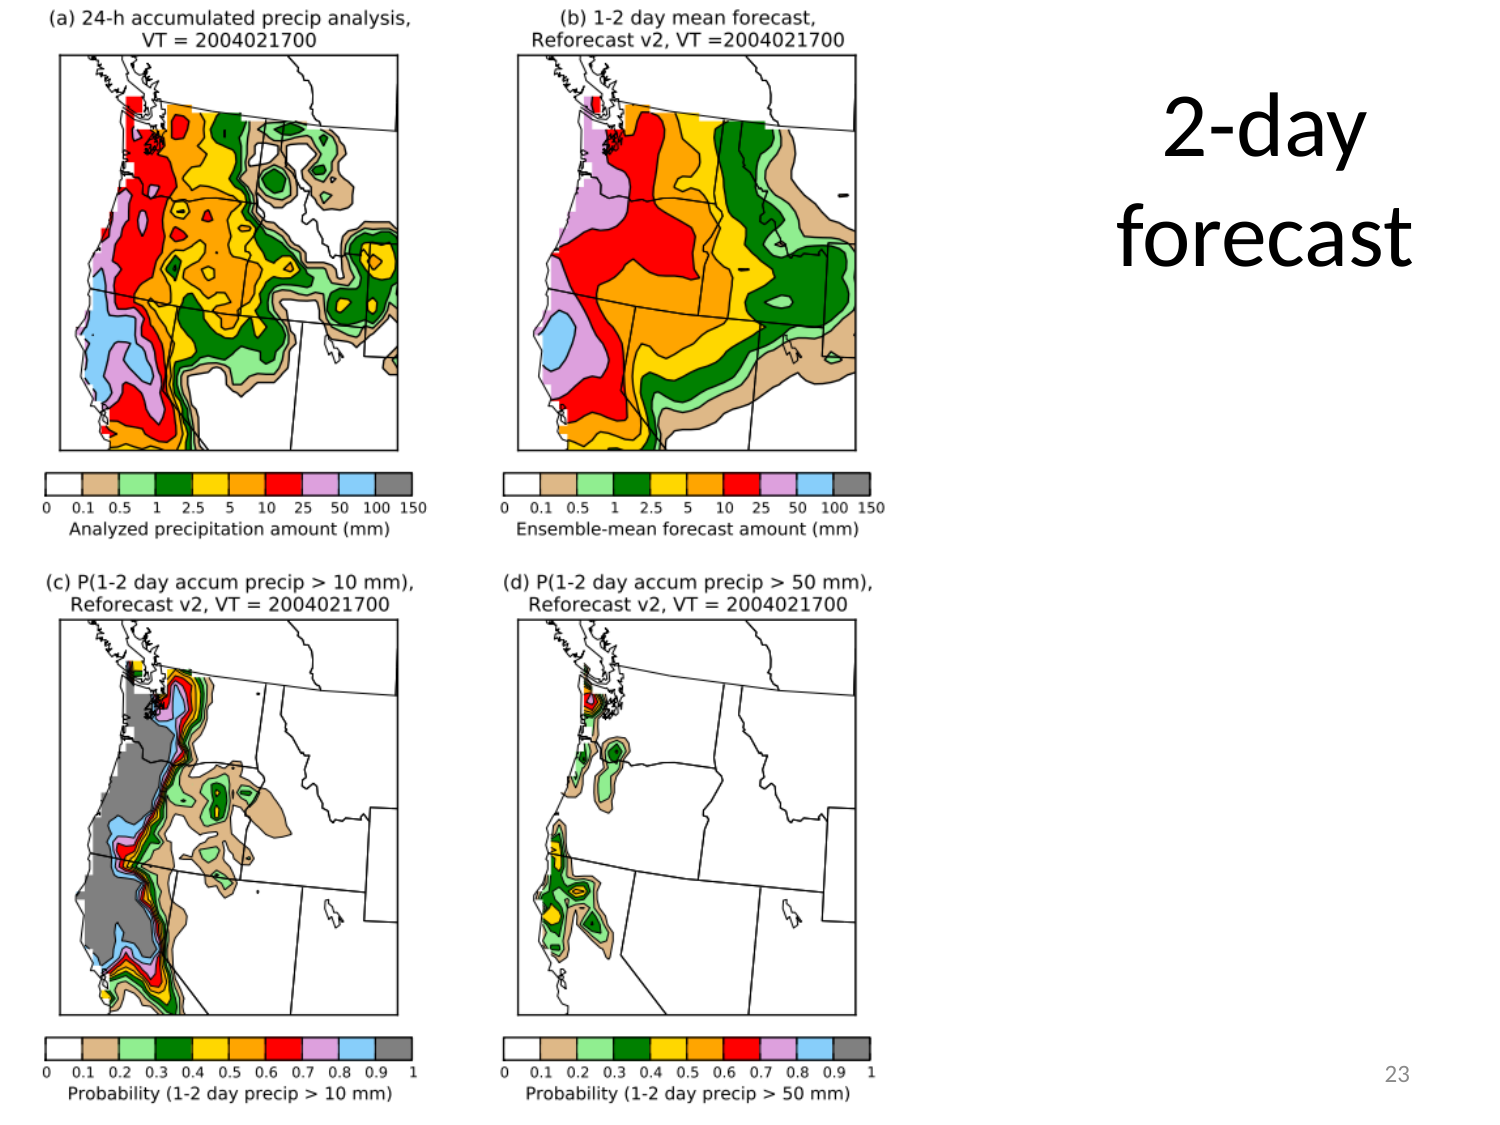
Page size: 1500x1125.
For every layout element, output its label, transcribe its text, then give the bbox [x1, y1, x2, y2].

title 2-day forecast [1067, 44, 1464, 306]
picture [0, 0, 914, 1125]
slide_number 23 [1074, 1042, 1425, 1103]
